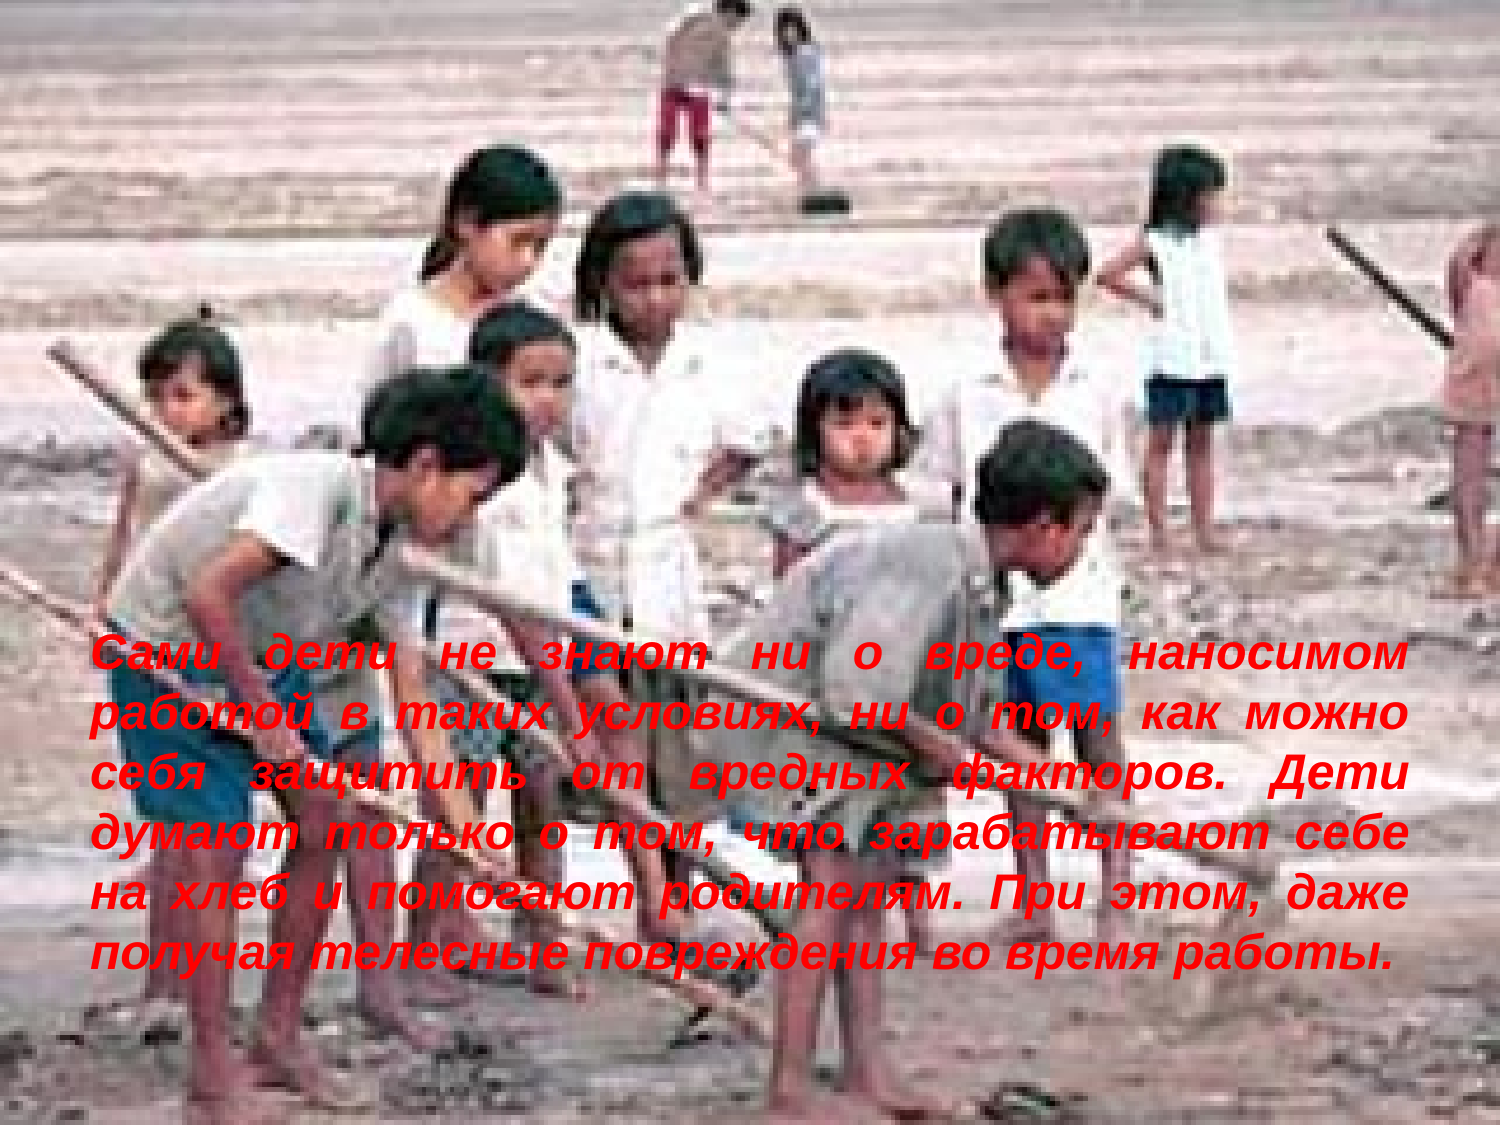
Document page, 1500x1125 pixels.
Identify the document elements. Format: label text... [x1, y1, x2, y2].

list Сами дети не знают ни о вреде, наносимом работой в таких условиях, ни о том, как можно себя защитить от вредных факторов. Дети думают только о том, что зарабатывают себе на хлеб и помогают родителям. При этом, даже получая телесные повреждения во время работы. [75, 262, 1425, 1005]
picture [0, 0, 1500, 1125]
